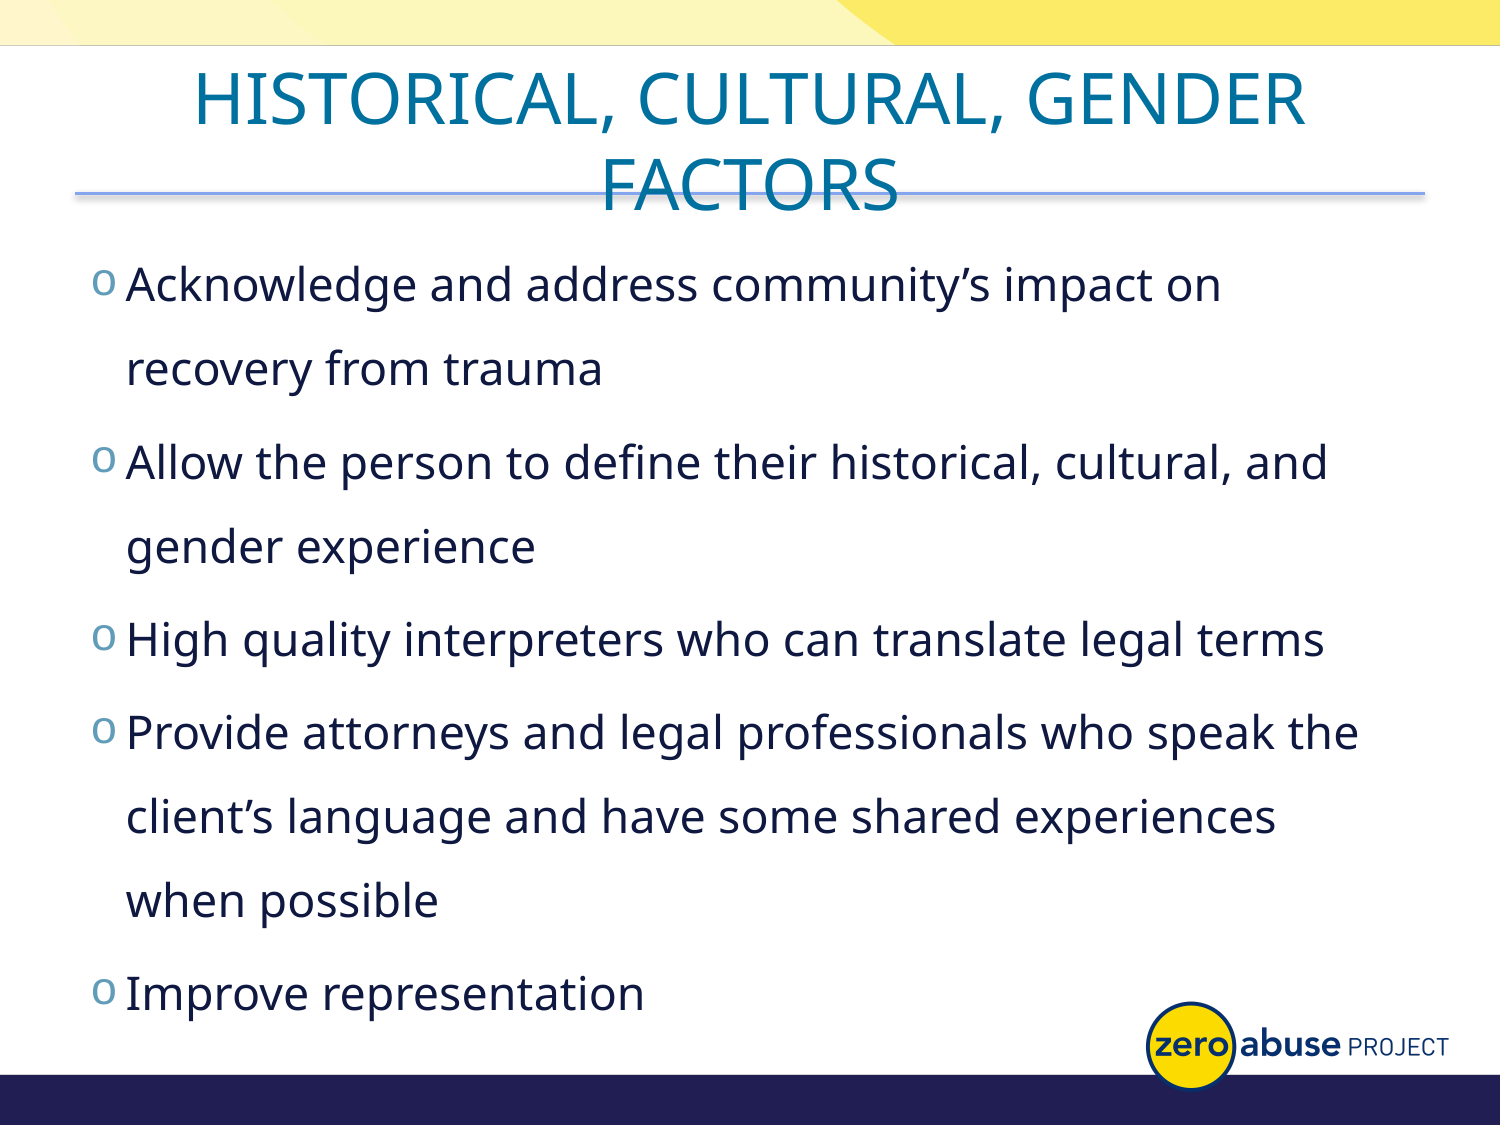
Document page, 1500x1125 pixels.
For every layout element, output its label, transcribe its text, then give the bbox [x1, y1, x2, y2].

picture [0, 0, 1500, 1125]
list Acknowledge and address community’s impact on recovery from trauma Allow the person to define their historical, cultural, and gender experience High quality interpreters who can translate legal terms Provide attorneys and legal professionals who speak the client’s language and have some shared experiences when possible Improve representation [75, 219, 1425, 1033]
title HISTORICAL, CULTURAL, GENDER FACTORS [75, 45, 1425, 219]
